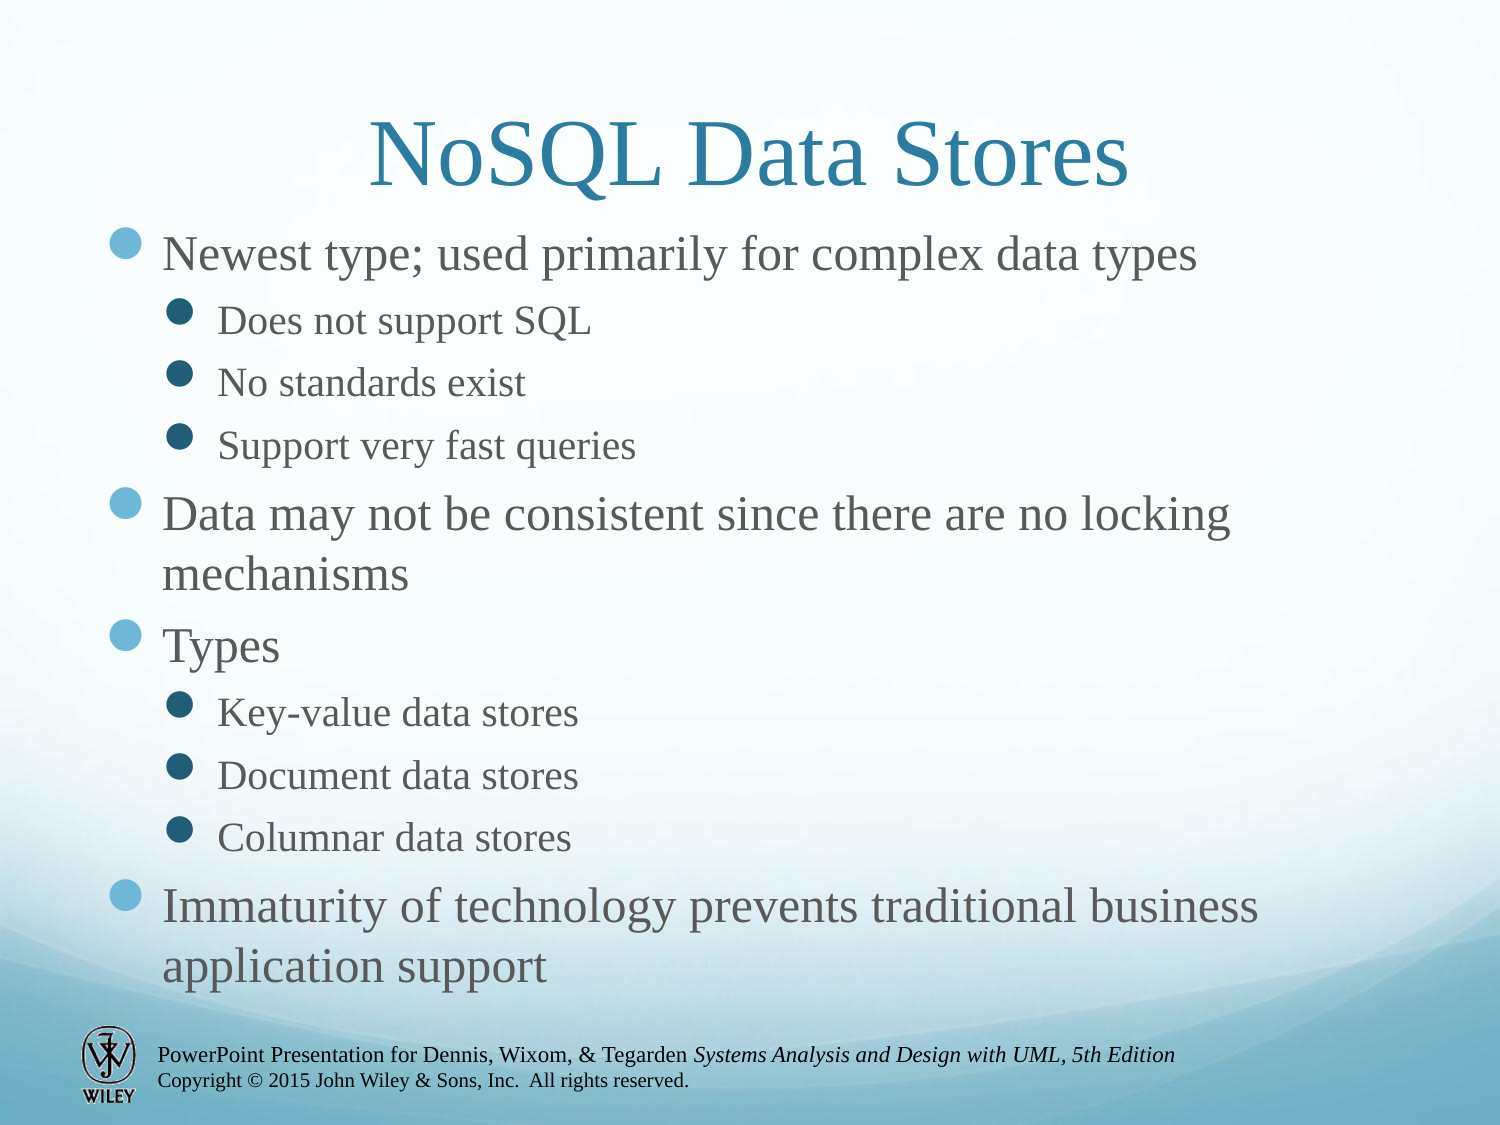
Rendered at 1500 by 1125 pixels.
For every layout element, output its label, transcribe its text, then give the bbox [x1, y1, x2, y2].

picture [0, 0, 1500, 1125]
list Newest type; used primarily for complex data types Does not support SQL No standards exist Support very fast queries Data may not be consistent since there are no locking mechanisms Types Key-value data stores Document data stores Columnar data stores Immaturity of technology prevents traditional business application support [90, 212, 1410, 1013]
title NoSQL Data Stores [90, 17, 1410, 212]
